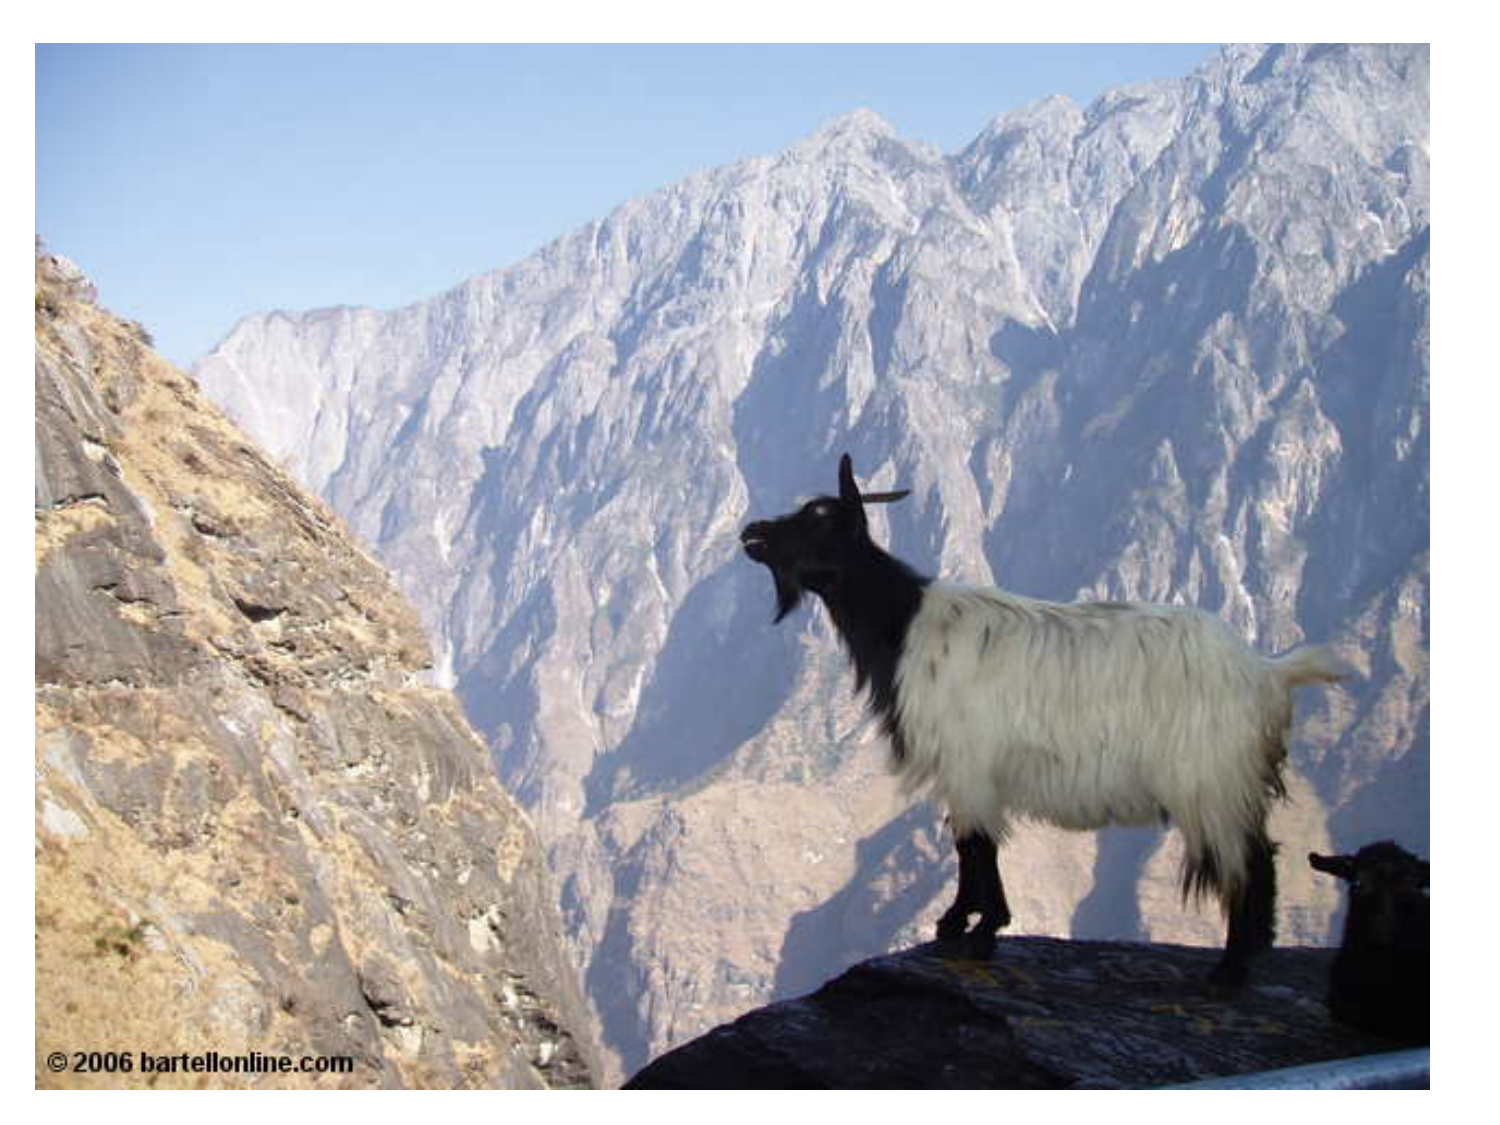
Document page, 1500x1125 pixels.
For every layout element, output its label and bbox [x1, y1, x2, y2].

picture [34, 43, 1430, 1091]
